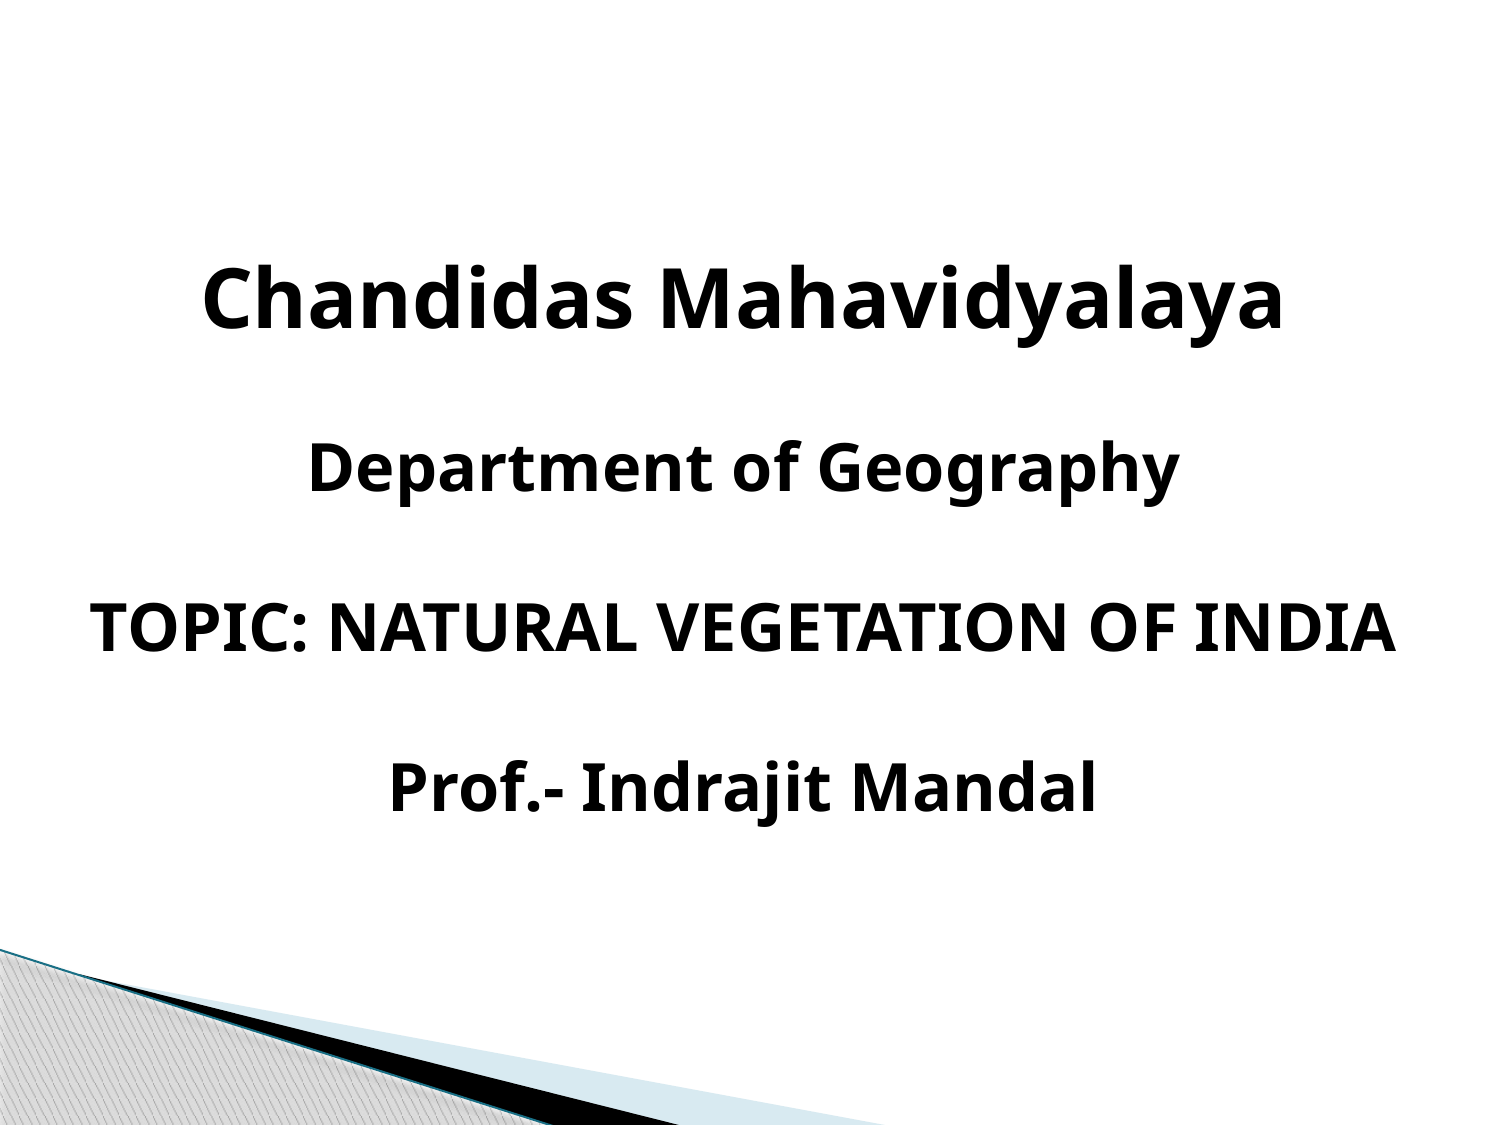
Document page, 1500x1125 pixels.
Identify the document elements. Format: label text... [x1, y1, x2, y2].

text_box Chandidas Mahavidyalaya Department of Geography TOPIC: NATURAL VEGETATION OF INDIA Prof.- Indrajit Mandal [62, 237, 1425, 832]
